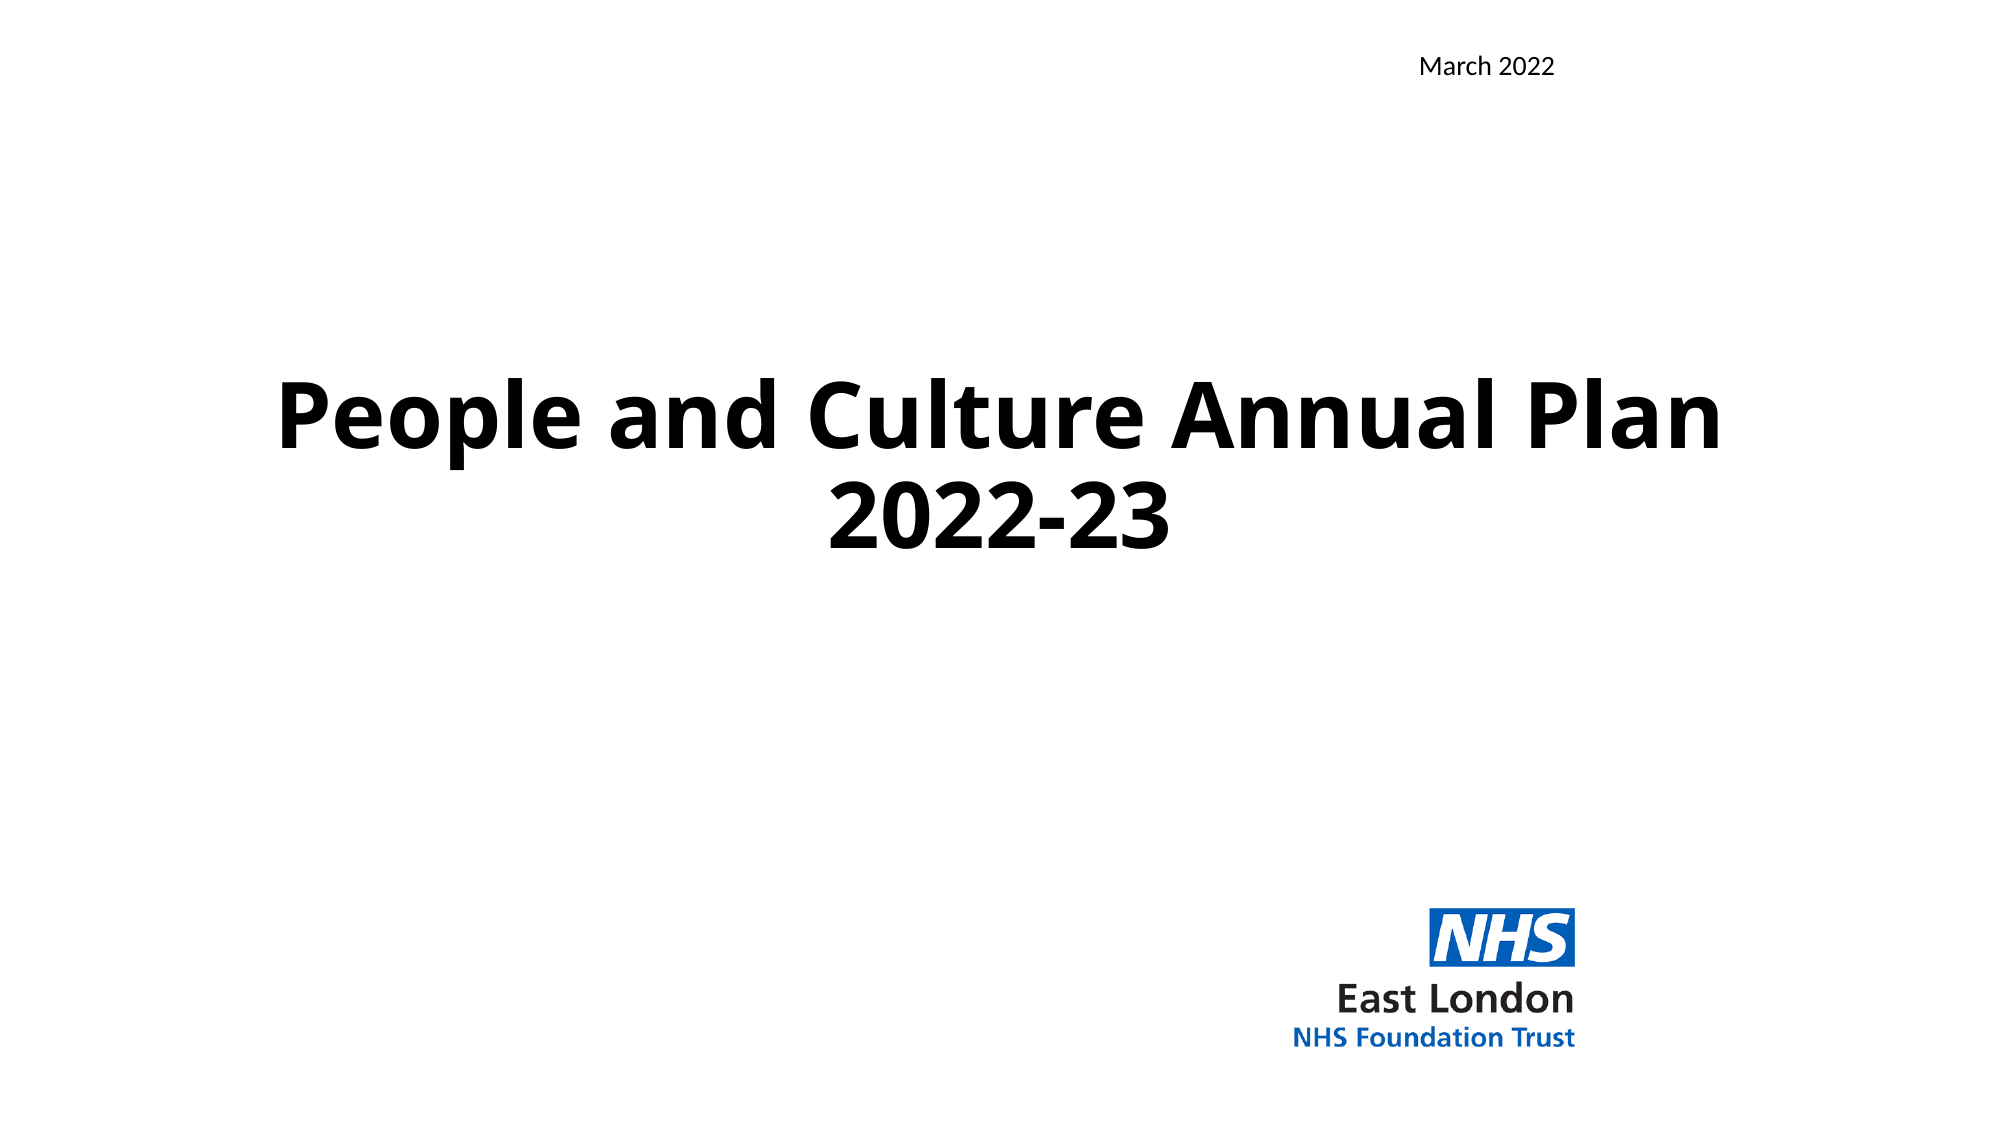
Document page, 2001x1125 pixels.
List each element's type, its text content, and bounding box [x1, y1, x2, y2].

title People and Culture Annual Plan 2022-23 [249, 184, 1750, 576]
text_box March 2022 [1404, 40, 1601, 122]
picture [1294, 908, 1575, 1048]
